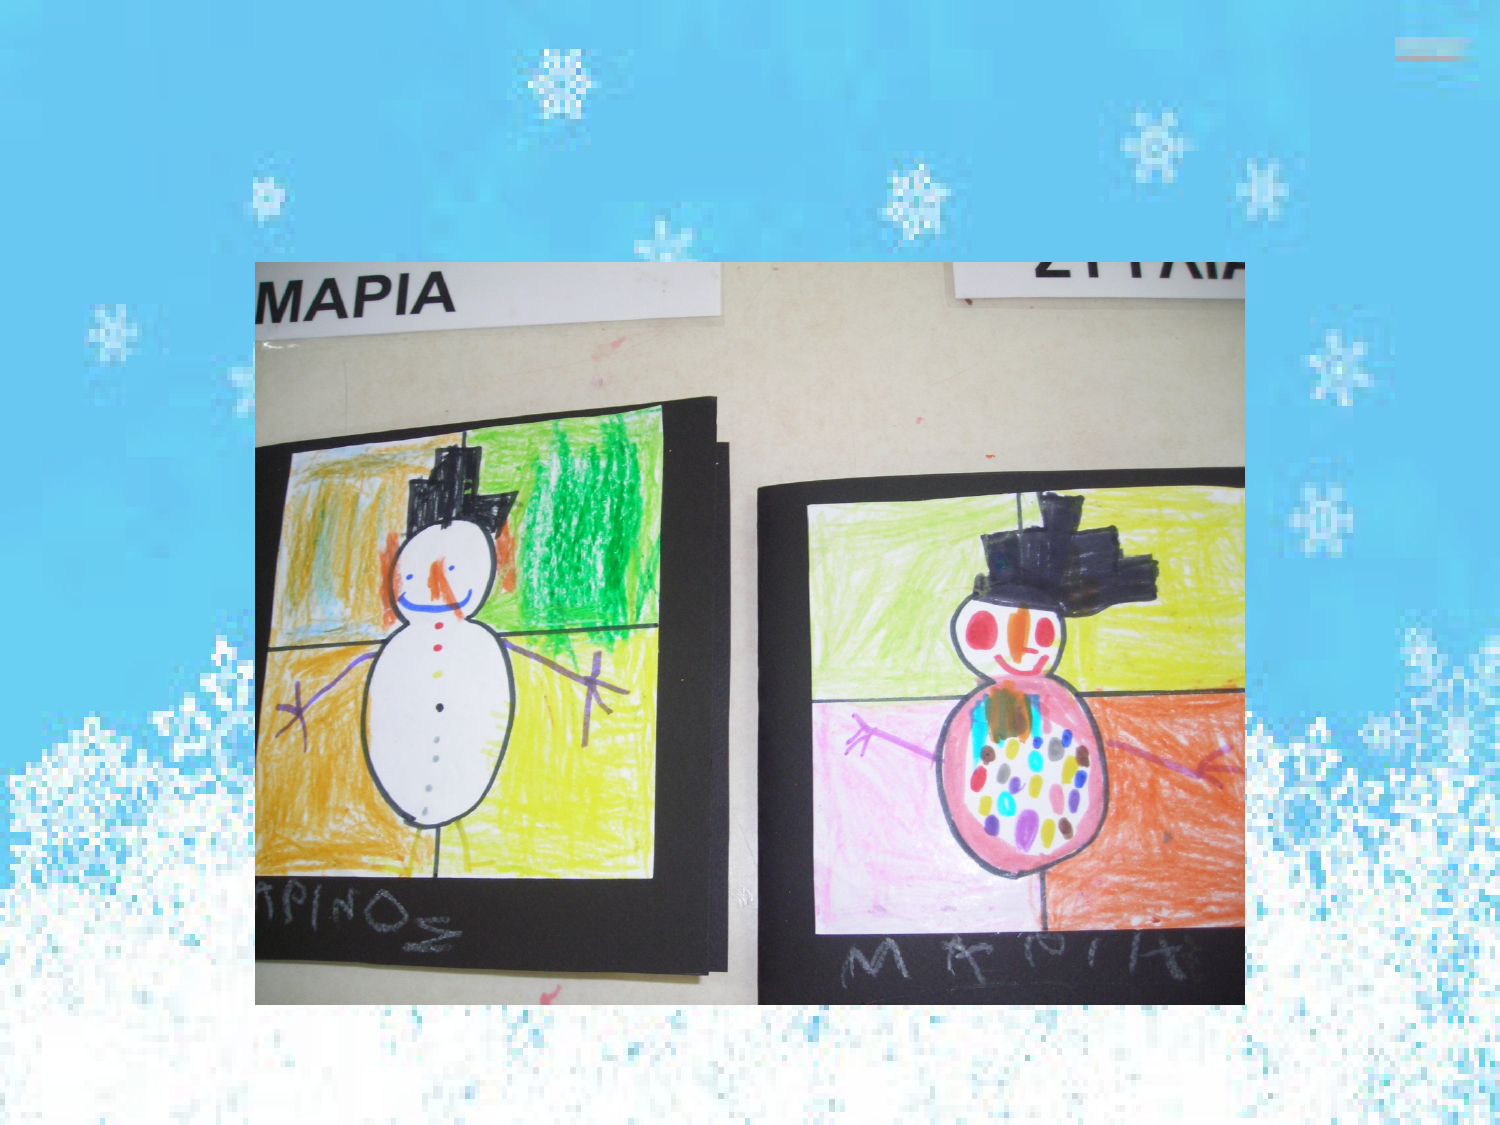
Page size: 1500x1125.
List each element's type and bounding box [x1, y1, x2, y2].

list [254, 262, 1246, 1006]
